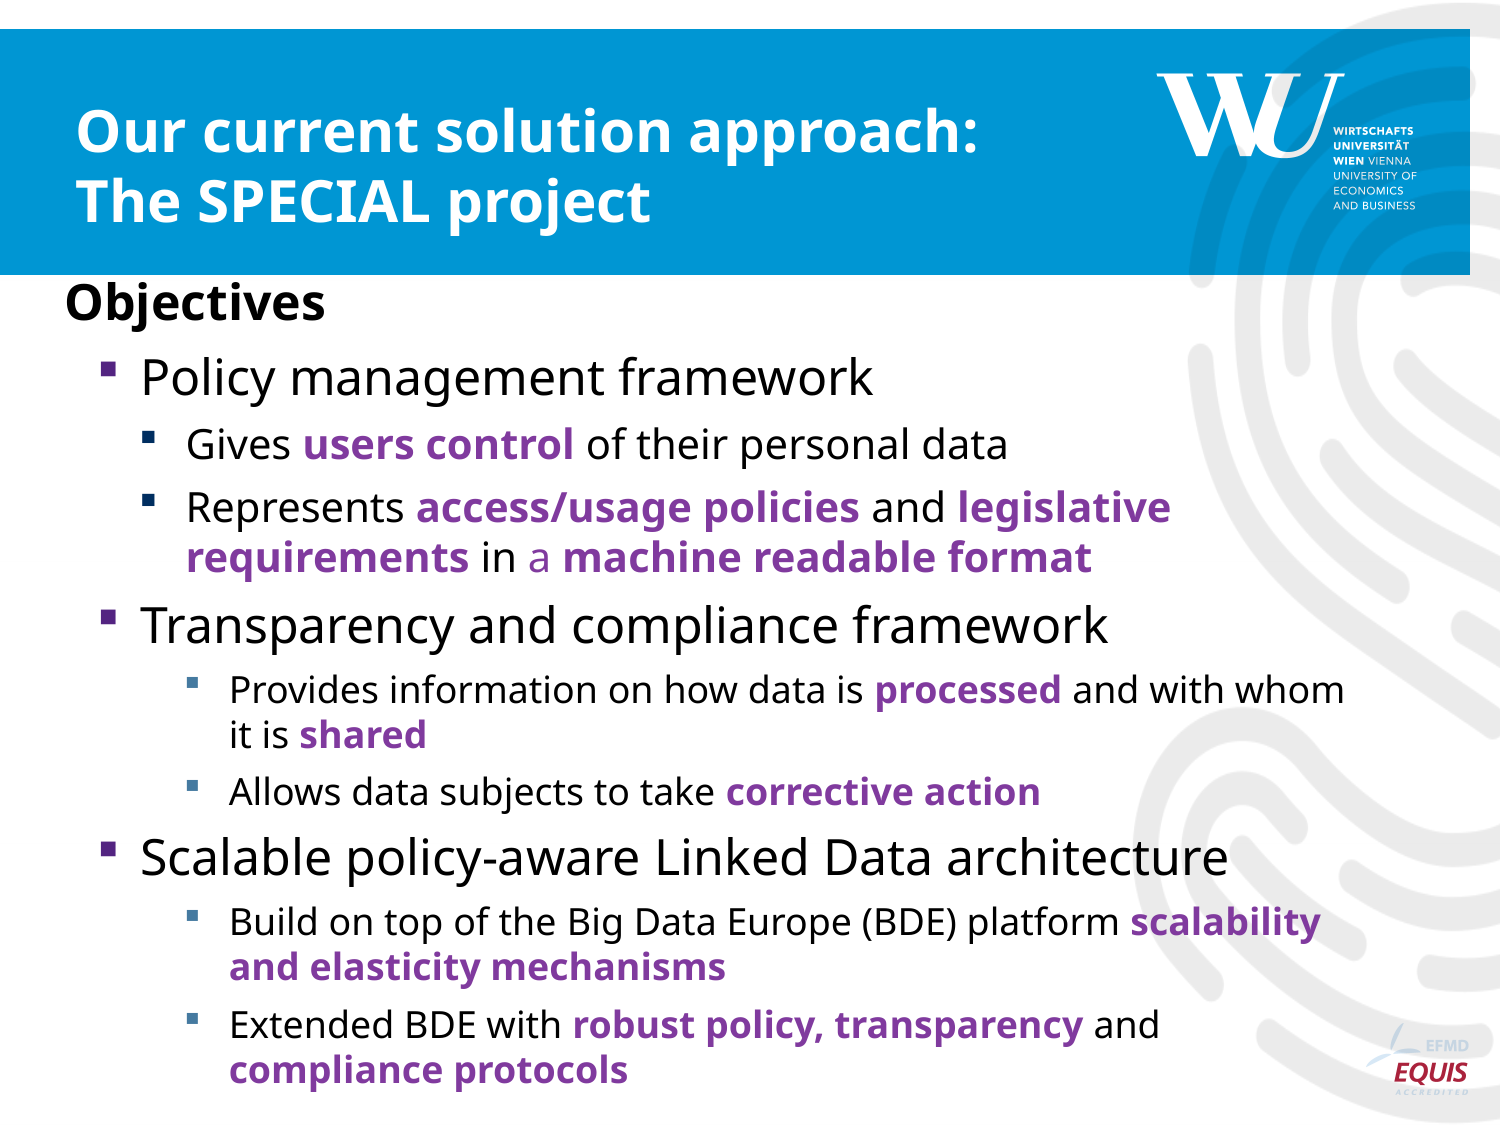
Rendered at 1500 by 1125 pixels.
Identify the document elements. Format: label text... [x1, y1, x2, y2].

picture [0, 0, 1500, 1125]
text_box Policy management framework Gives users control of their personal data Represents access/usage policies and legislative requirements in a machine readable format Transparency and compliance framework Provides information on how data is processed and with whom it is shared Allows data subjects to take corrective action Scalable policy-aware Linked Data architecture Build on top of the Big Data Europe (BDE) platform scalability and elasticity mechanisms Extended BDE with robust policy, transparency and compliance protocols [82, 338, 1376, 1041]
title Our current solution approach: The SPECIAL project [75, 70, 1106, 222]
text_box Objectives [53, 222, 1347, 386]
picture [1158, 74, 1344, 158]
